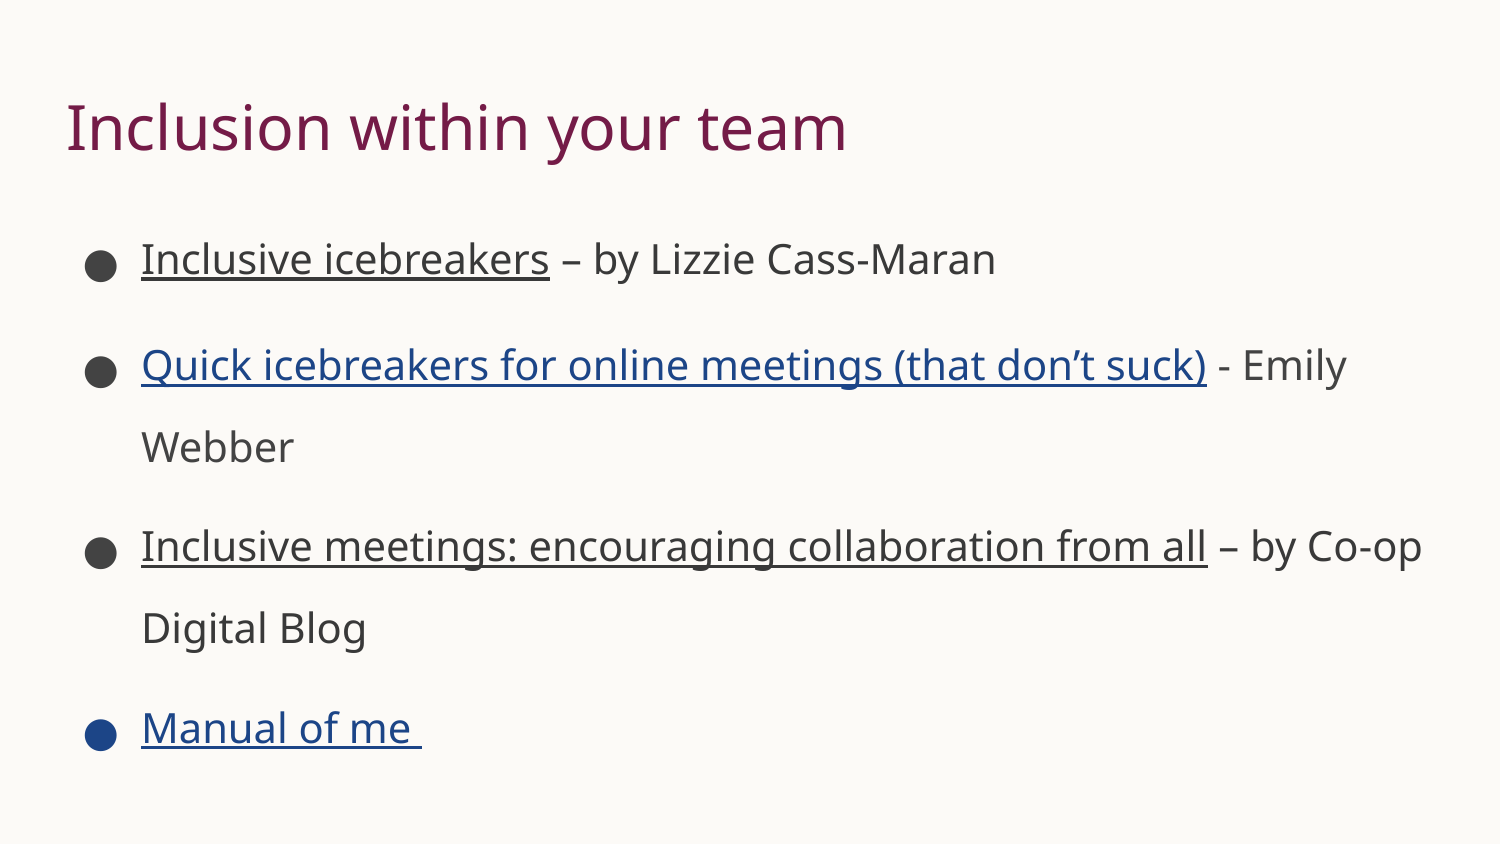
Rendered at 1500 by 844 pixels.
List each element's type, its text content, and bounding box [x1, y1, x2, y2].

title Inclusion within your team [51, 72, 1449, 167]
list Inclusive icebreakers – by Lizzie Cass-Maran Quick icebreakers for online meetings (that don’t suck) - Emily Webber Inclusive meetings: encouraging collaboration from all – by Co-op Digital Blog Manual of me [51, 189, 1449, 750]
